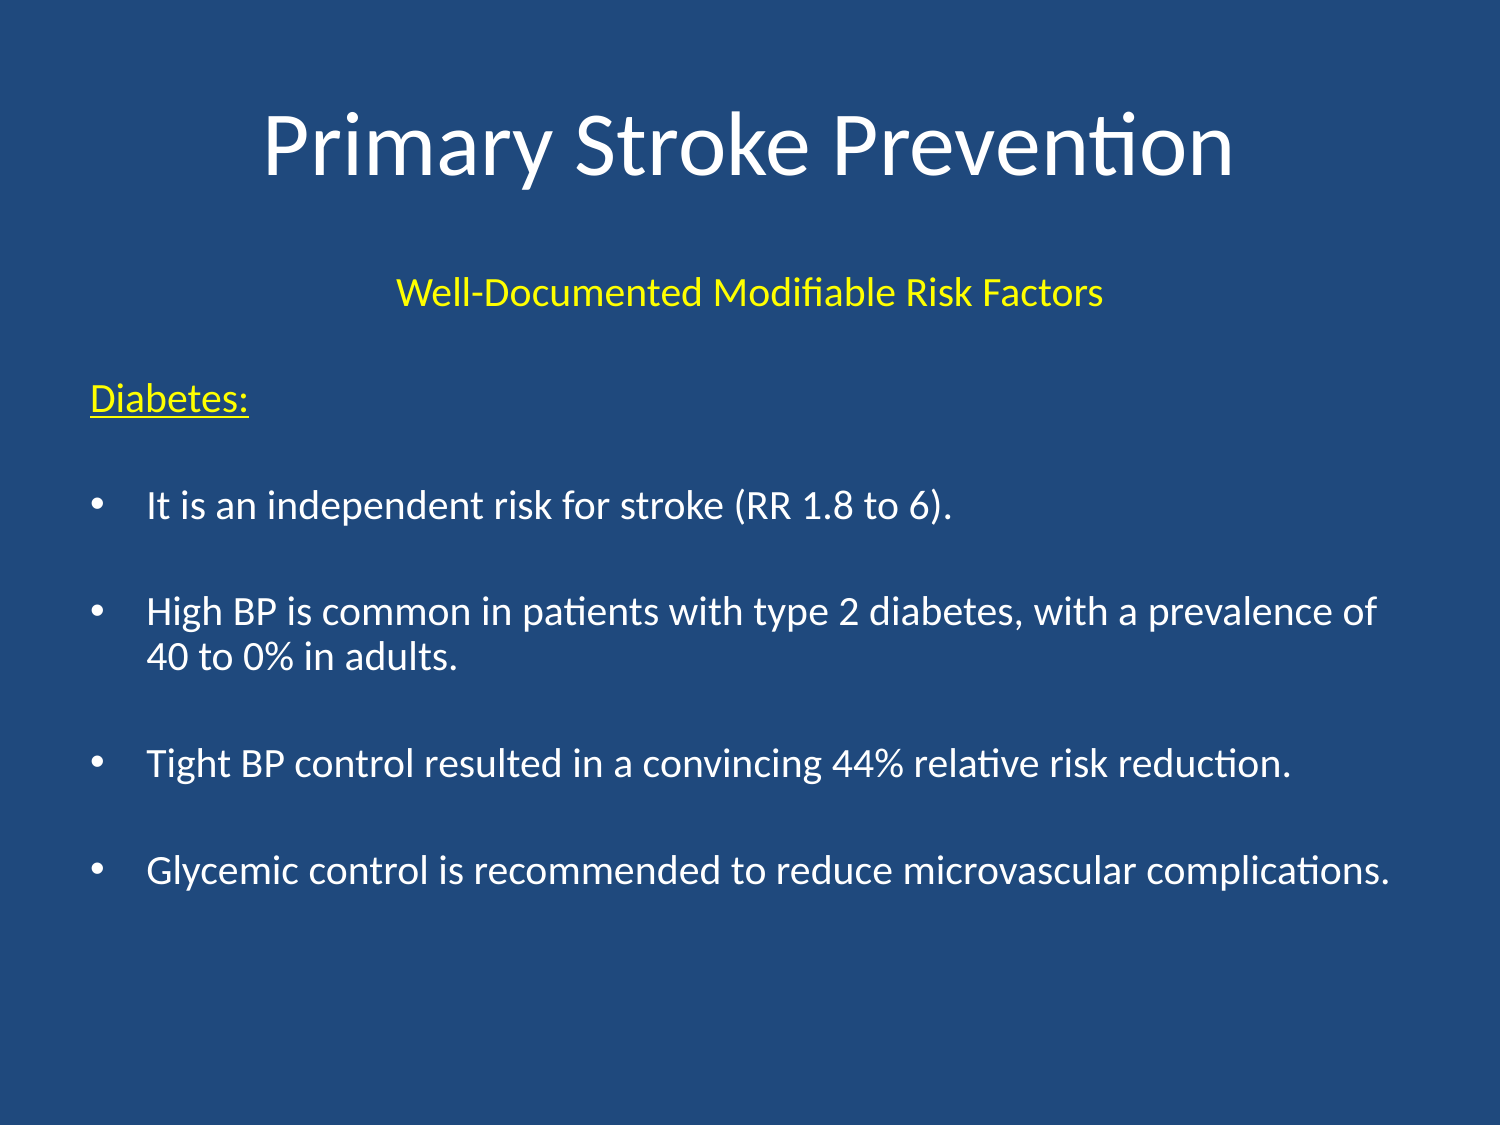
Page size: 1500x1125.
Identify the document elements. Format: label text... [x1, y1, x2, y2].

title Primary Stroke Prevention [75, 45, 1425, 233]
list Well-Documented Modifiable Risk Factors Diabetes: It is an independent risk for stroke (RR 1.8 to 6). High BP is common in patients with type 2 diabetes, with a prevalence of 40 to 0% in adults. Tight BP control resulted in a convincing 44% relative risk reduction. Glycemic control is recommended to reduce microvascular complications. [75, 262, 1425, 1005]
